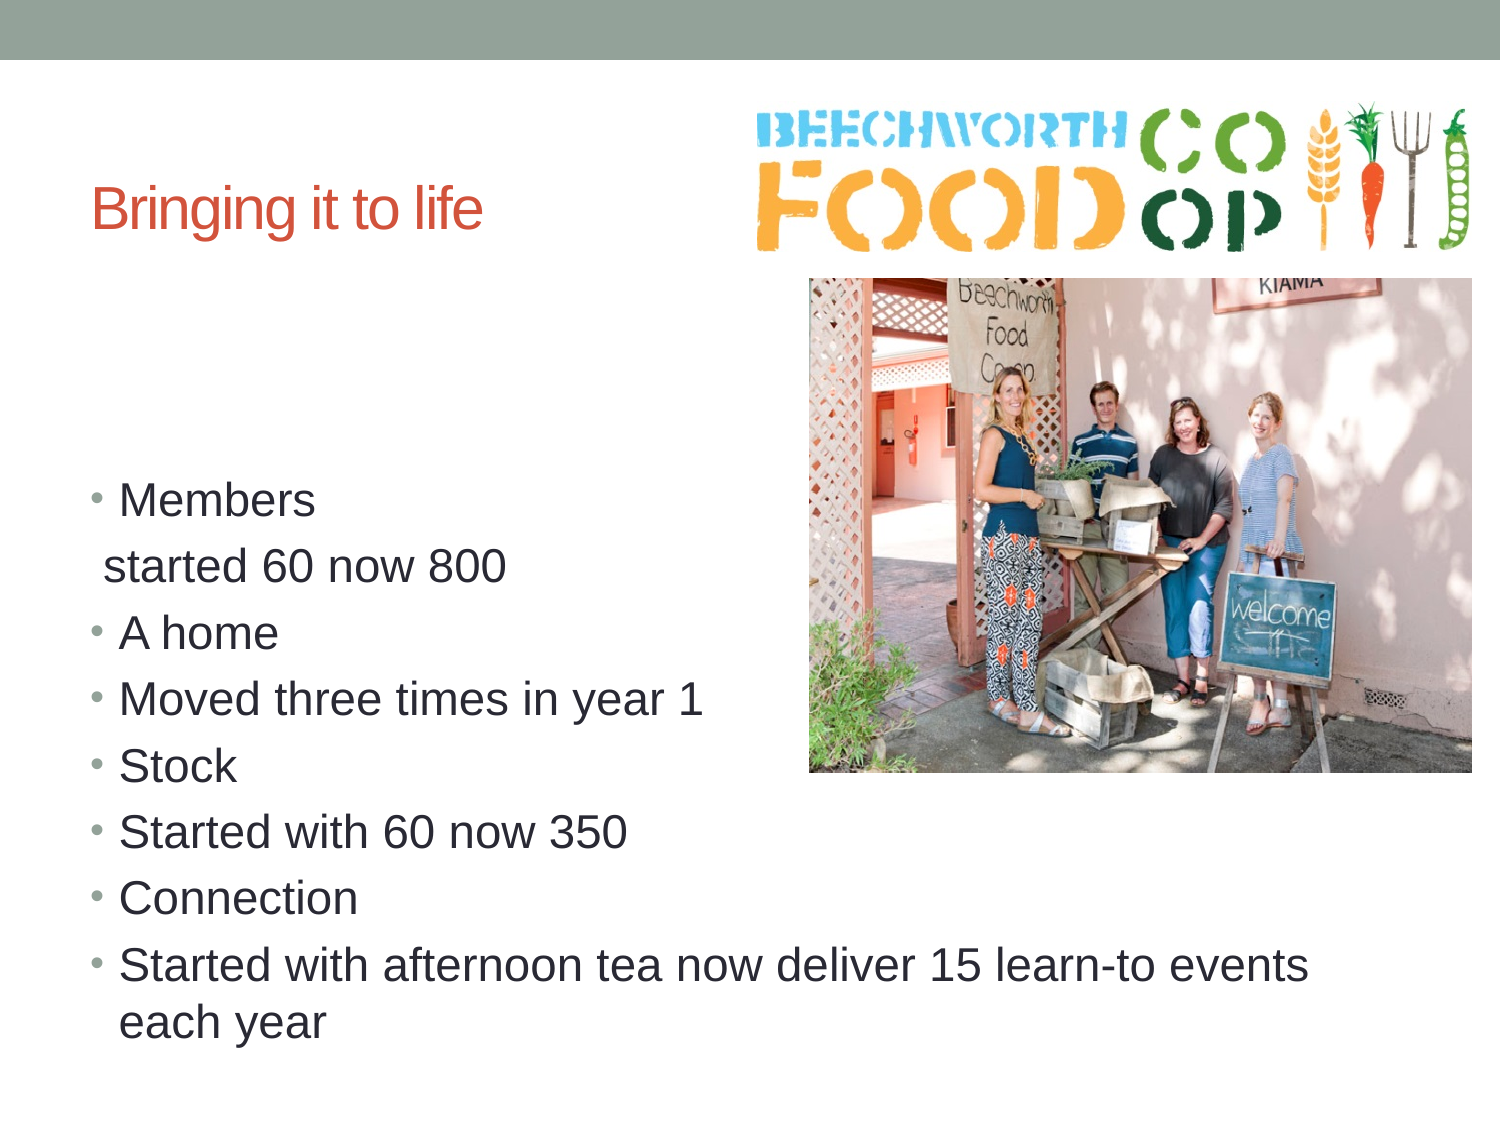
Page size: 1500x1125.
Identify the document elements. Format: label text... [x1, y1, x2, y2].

picture [757, 101, 1473, 253]
list Members started 60 now 800 A home Moved three times in year 1 Stock Started with 60 now 350 Connection Started with afternoon tea now deliver 15 learn-to events each year [75, 262, 1425, 1063]
picture [808, 278, 1472, 773]
title Bringing it to life [75, 87, 1425, 250]
